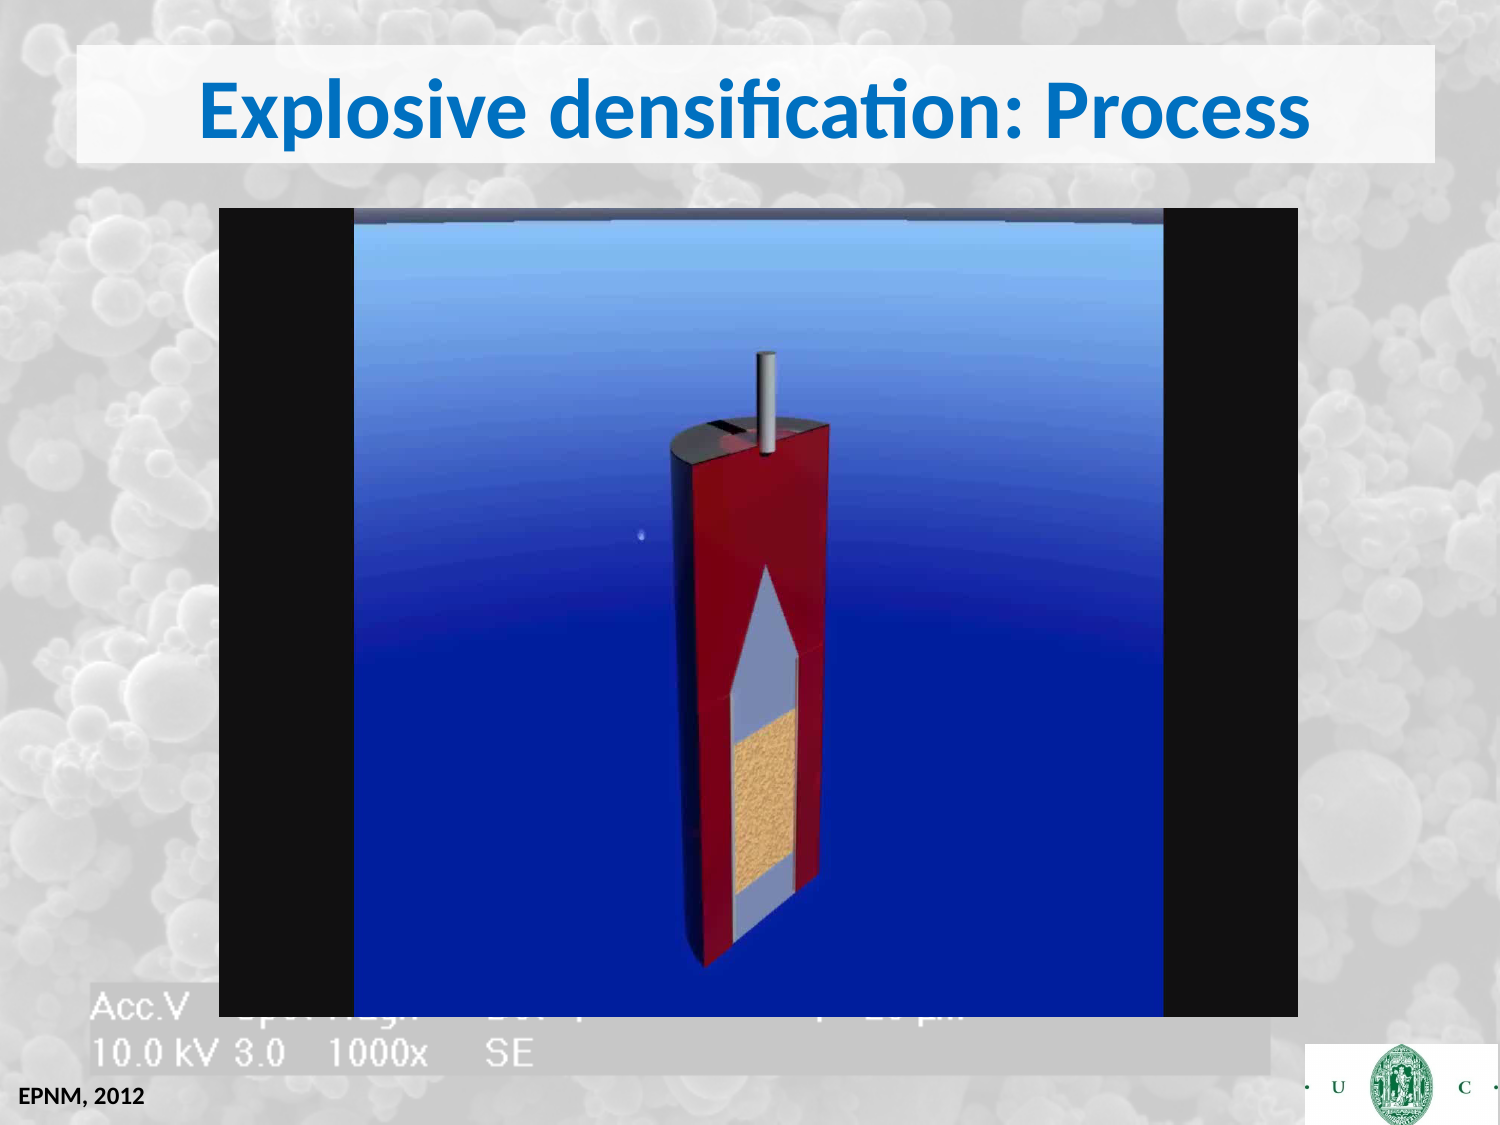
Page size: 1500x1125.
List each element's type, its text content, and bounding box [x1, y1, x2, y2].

title Explosive densification: Process [76, 45, 1435, 164]
picture [1304, 1044, 1499, 1125]
text_box EPNM, 2012 [3, 1072, 161, 1117]
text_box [218, 207, 1299, 1018]
